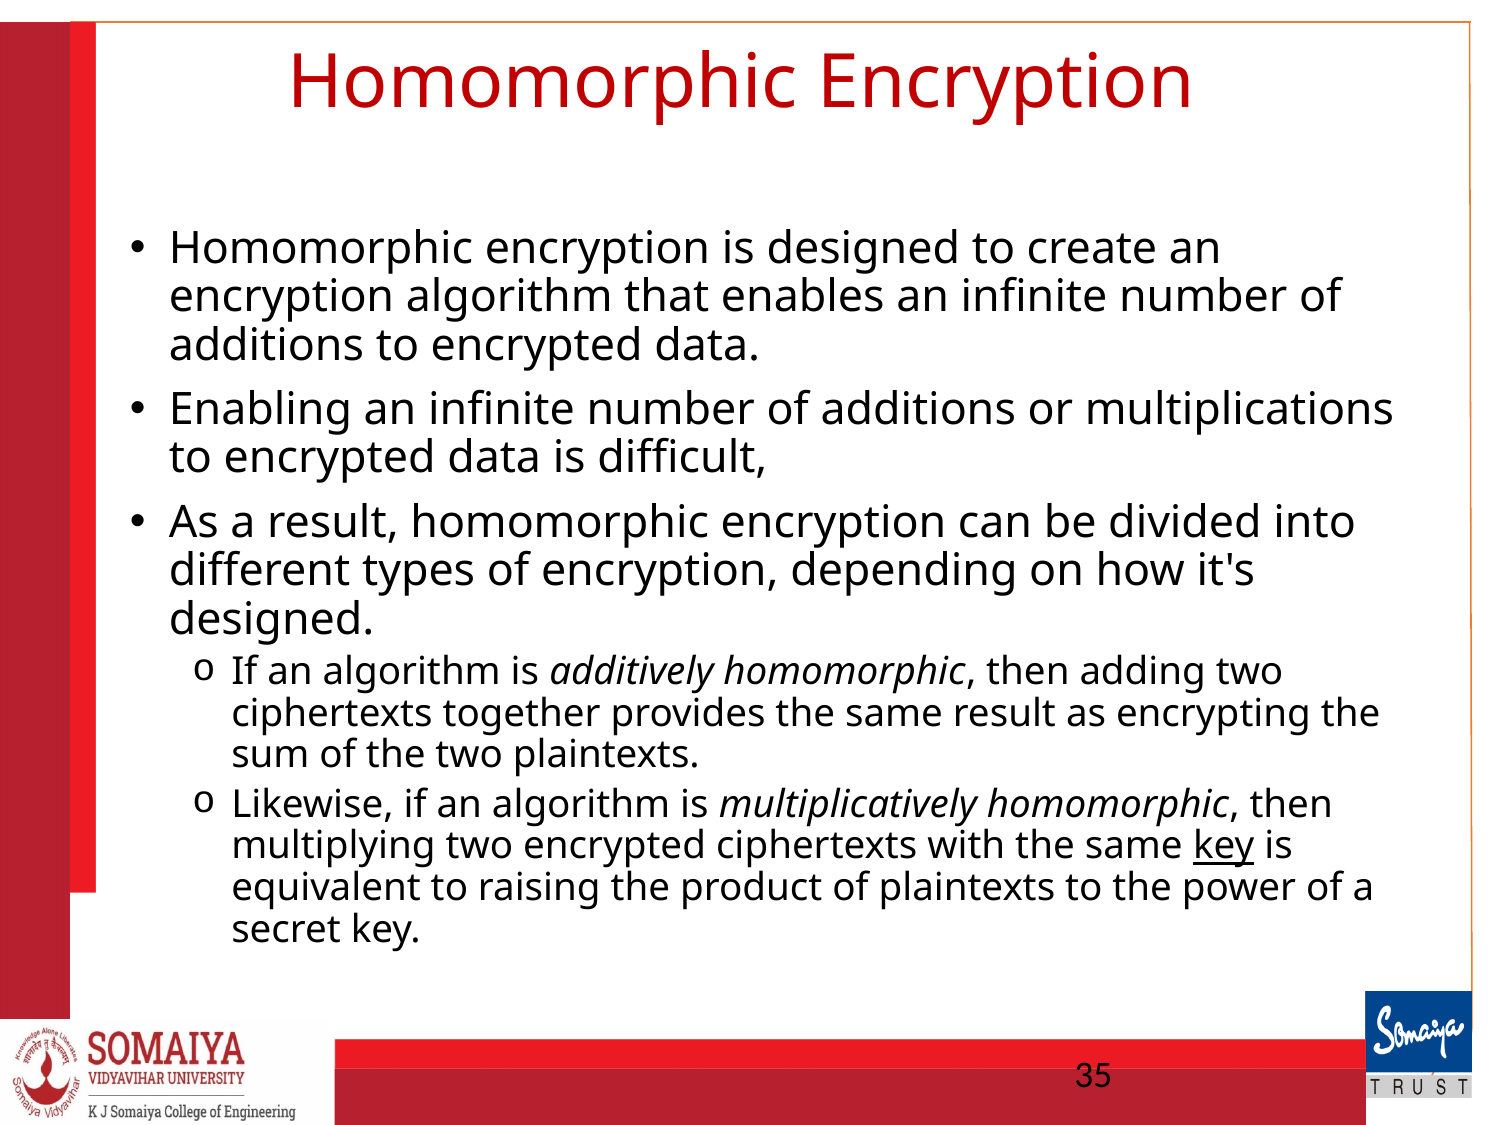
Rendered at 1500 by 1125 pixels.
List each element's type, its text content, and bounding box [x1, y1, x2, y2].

picture [0, 22, 327, 1125]
picture [335, 1040, 1365, 1125]
title Homomorphic Encryption [134, 35, 1349, 179]
list Homomorphic encryption is designed to create an encryption algorithm that enables an infinite number of additions to encrypted data. Enabling an infinite number of additions or multiplications to encrypted data is difficult, As a result, homomorphic encryption can be divided into different types of encryption, depending on how it's designed. If an algorithm is additively homomorphic, then adding two ciphertexts together provides the same result as encrypting the sum of the two plaintexts. Likewise, if an algorithm is multiplicatively homomorphic, then multiplying two encrypted ciphertexts with the same key is equivalent to raising the product of plaintexts to the power of a secret key. [114, 217, 1465, 960]
picture [1365, 991, 1472, 1098]
slide_number 35 [1059, 1042, 1397, 1103]
